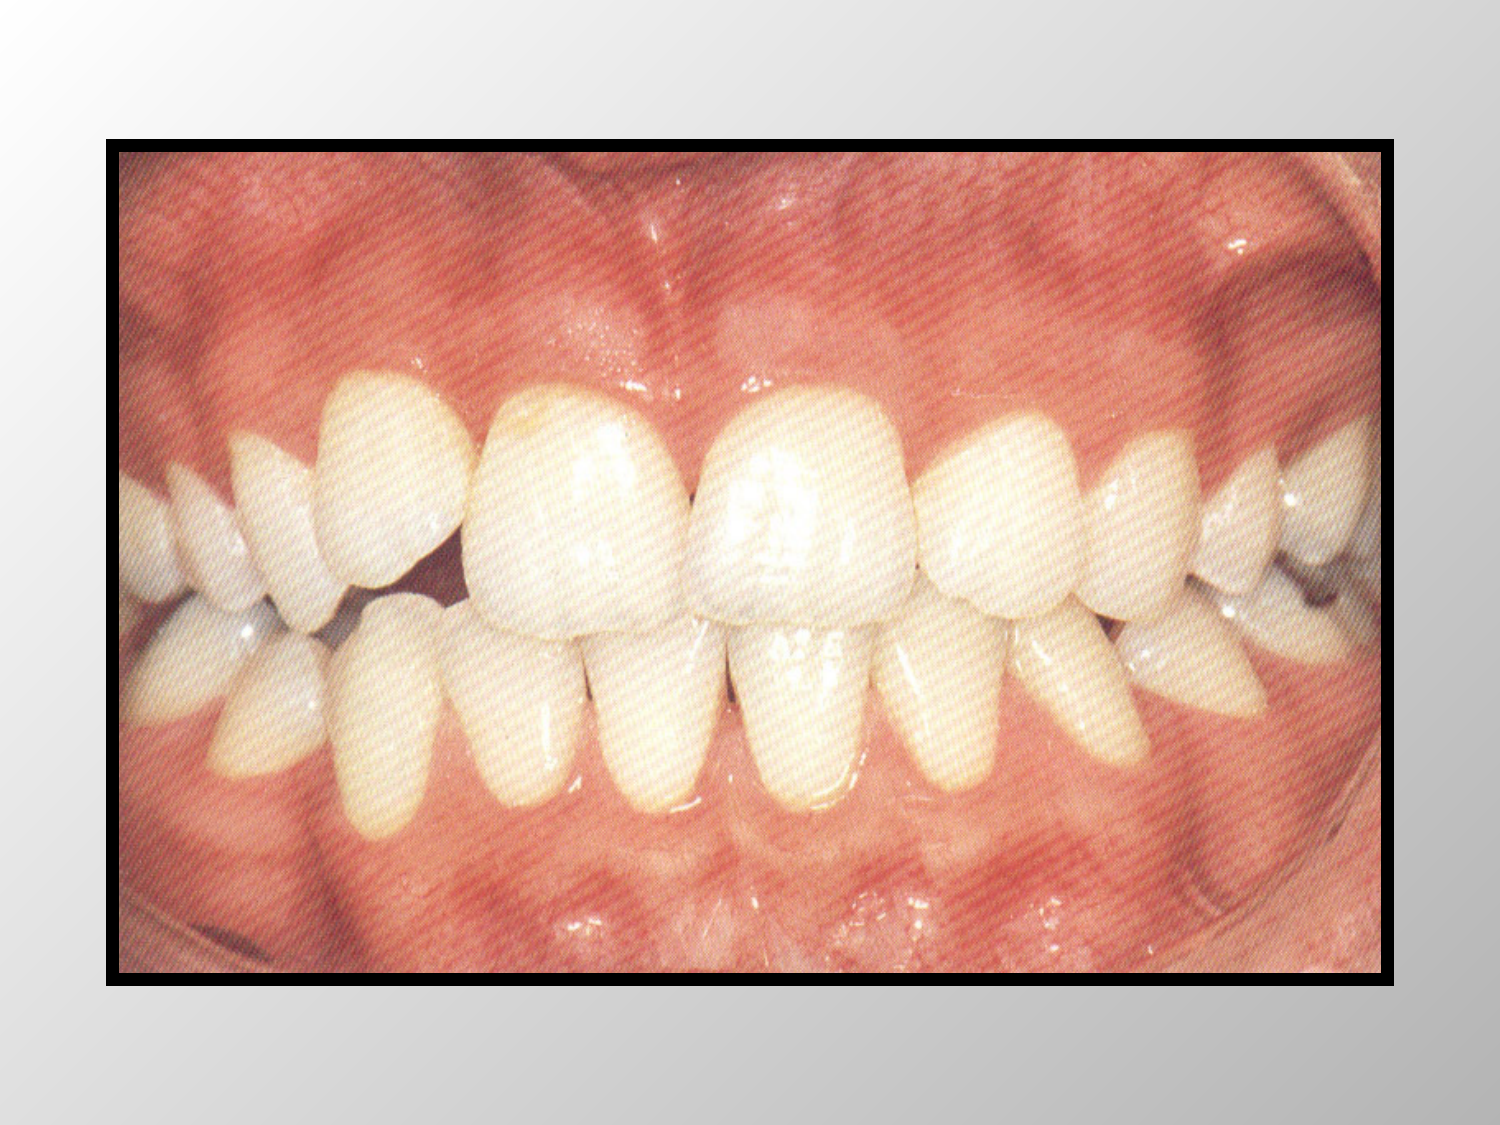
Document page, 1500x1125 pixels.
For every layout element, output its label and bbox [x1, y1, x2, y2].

text_box [112, 145, 1388, 980]
